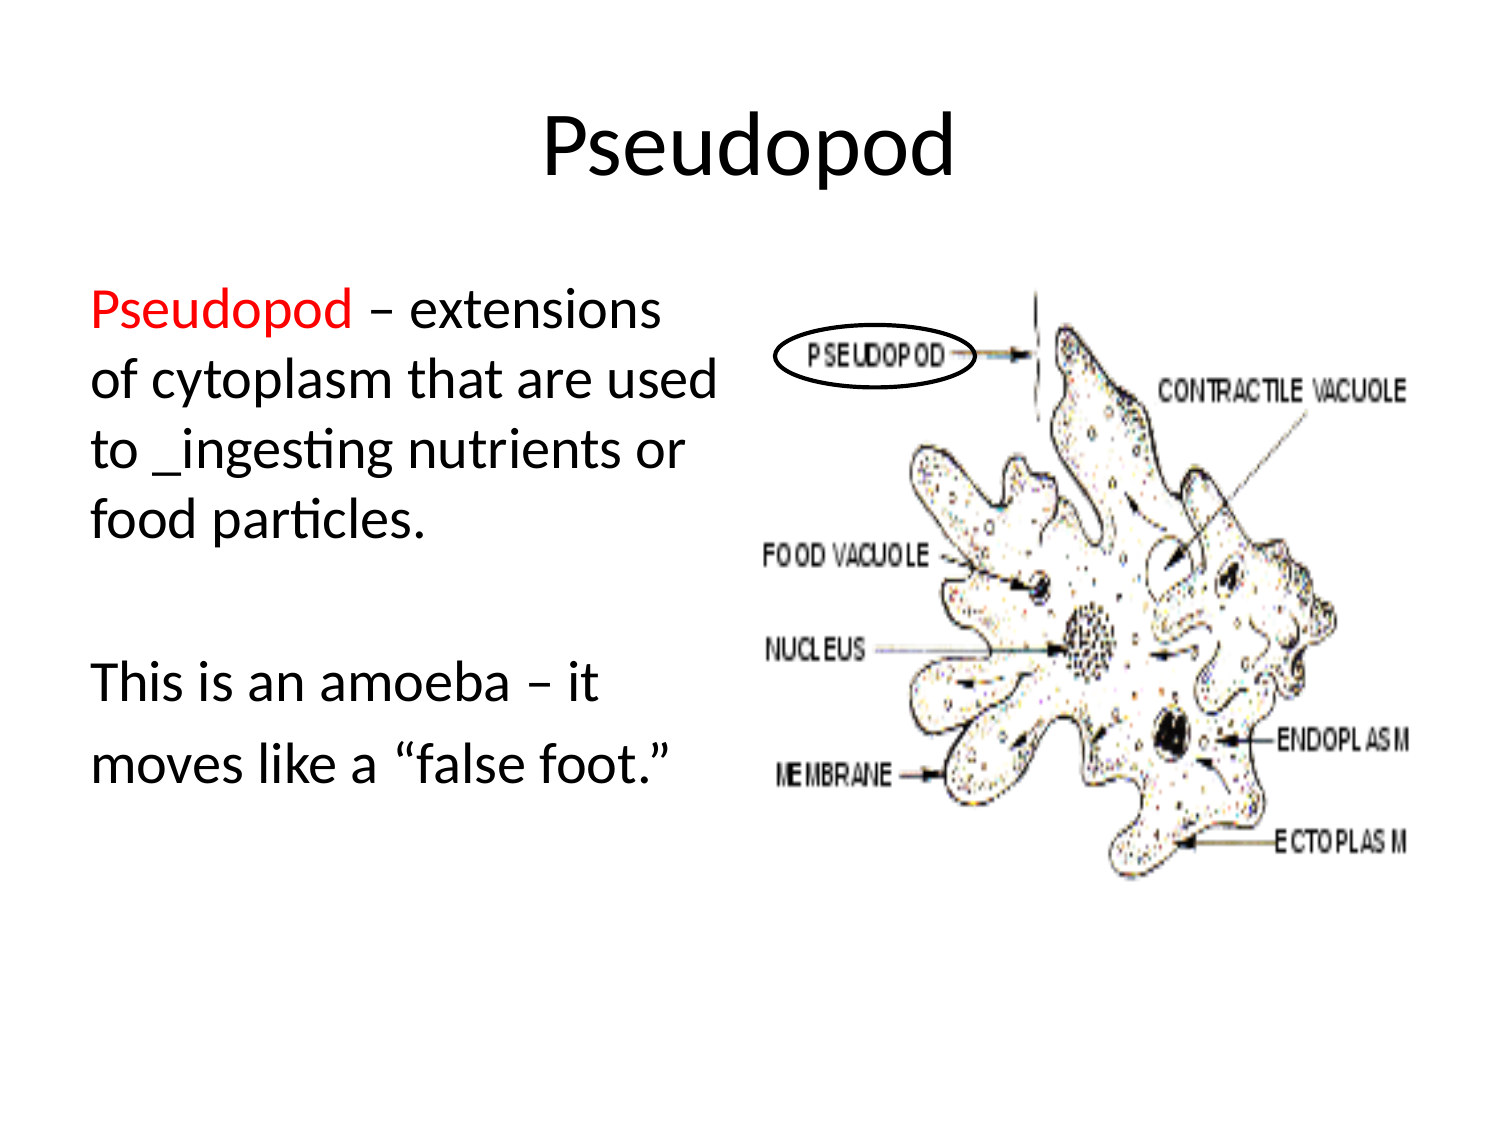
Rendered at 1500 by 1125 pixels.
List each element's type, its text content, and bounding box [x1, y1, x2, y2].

list Pseudopod – extensions of cytoplasm that are used to _ingesting nutrients or food particles. This is an amoeba – it moves like a “false foot.” [75, 262, 738, 1005]
title Pseudopod [75, 45, 1425, 233]
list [762, 274, 1426, 913]
